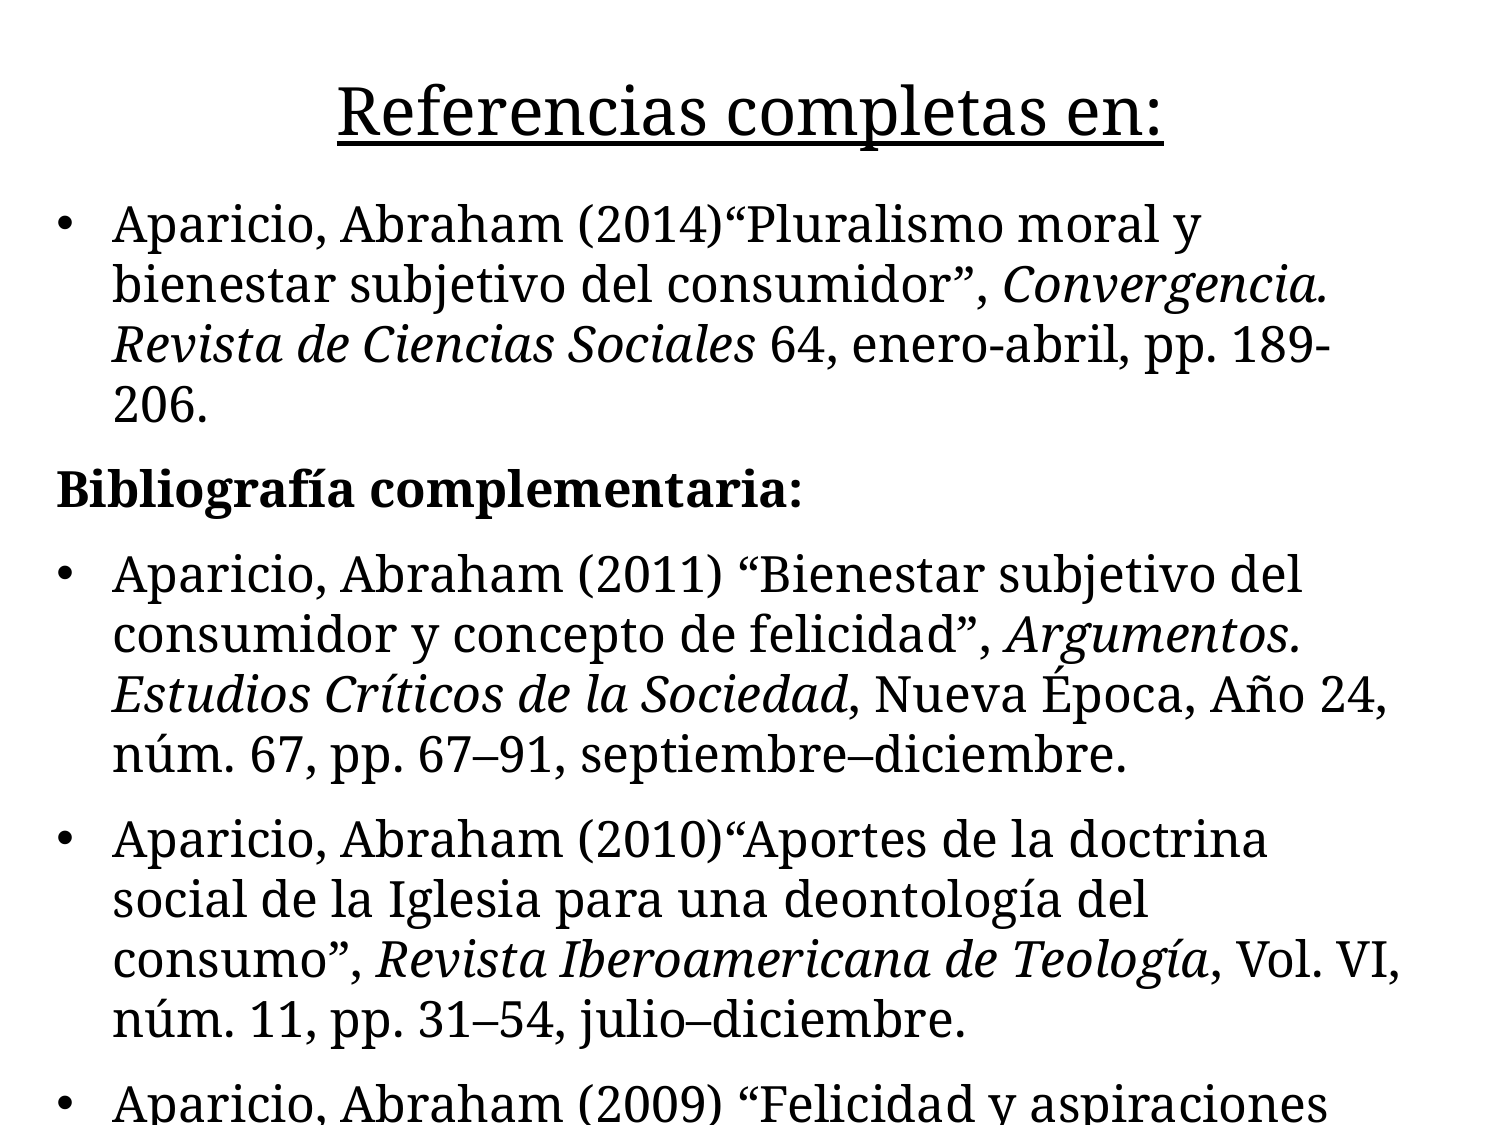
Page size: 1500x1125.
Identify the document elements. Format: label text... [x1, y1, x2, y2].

list Aparicio, Abraham (2014)“Pluralismo moral y bienestar subjetivo del consumidor”, Convergencia. Revista de Ciencias Sociales 64, enero-abril, pp. 189-206. Bibliografía complementaria: Aparicio, Abraham (2011) “Bienestar subjetivo del consumidor y concepto de felicidad”, Argumentos. Estudios Críticos de la Sociedad, Nueva Época, Año 24, núm. 67, pp. 67–91, septiembre–diciembre. Aparicio, Abraham (2010)“Aportes de la doctrina social de la Iglesia para una deontología del consumo”, Revista Iberoamericana de Teología, Vol. VI, núm. 11, pp. 31–54, julio–diciembre. Aparicio, Abraham (2009) “Felicidad y aspiraciones crecientes de consumo en la sociedad postmoderna”, Revista Mexicana de Sociología, año 71, núm. 1, pp. 131–157, enero–marzo. [41, 184, 1425, 1083]
title Referencias completas en: [75, 45, 1425, 173]
